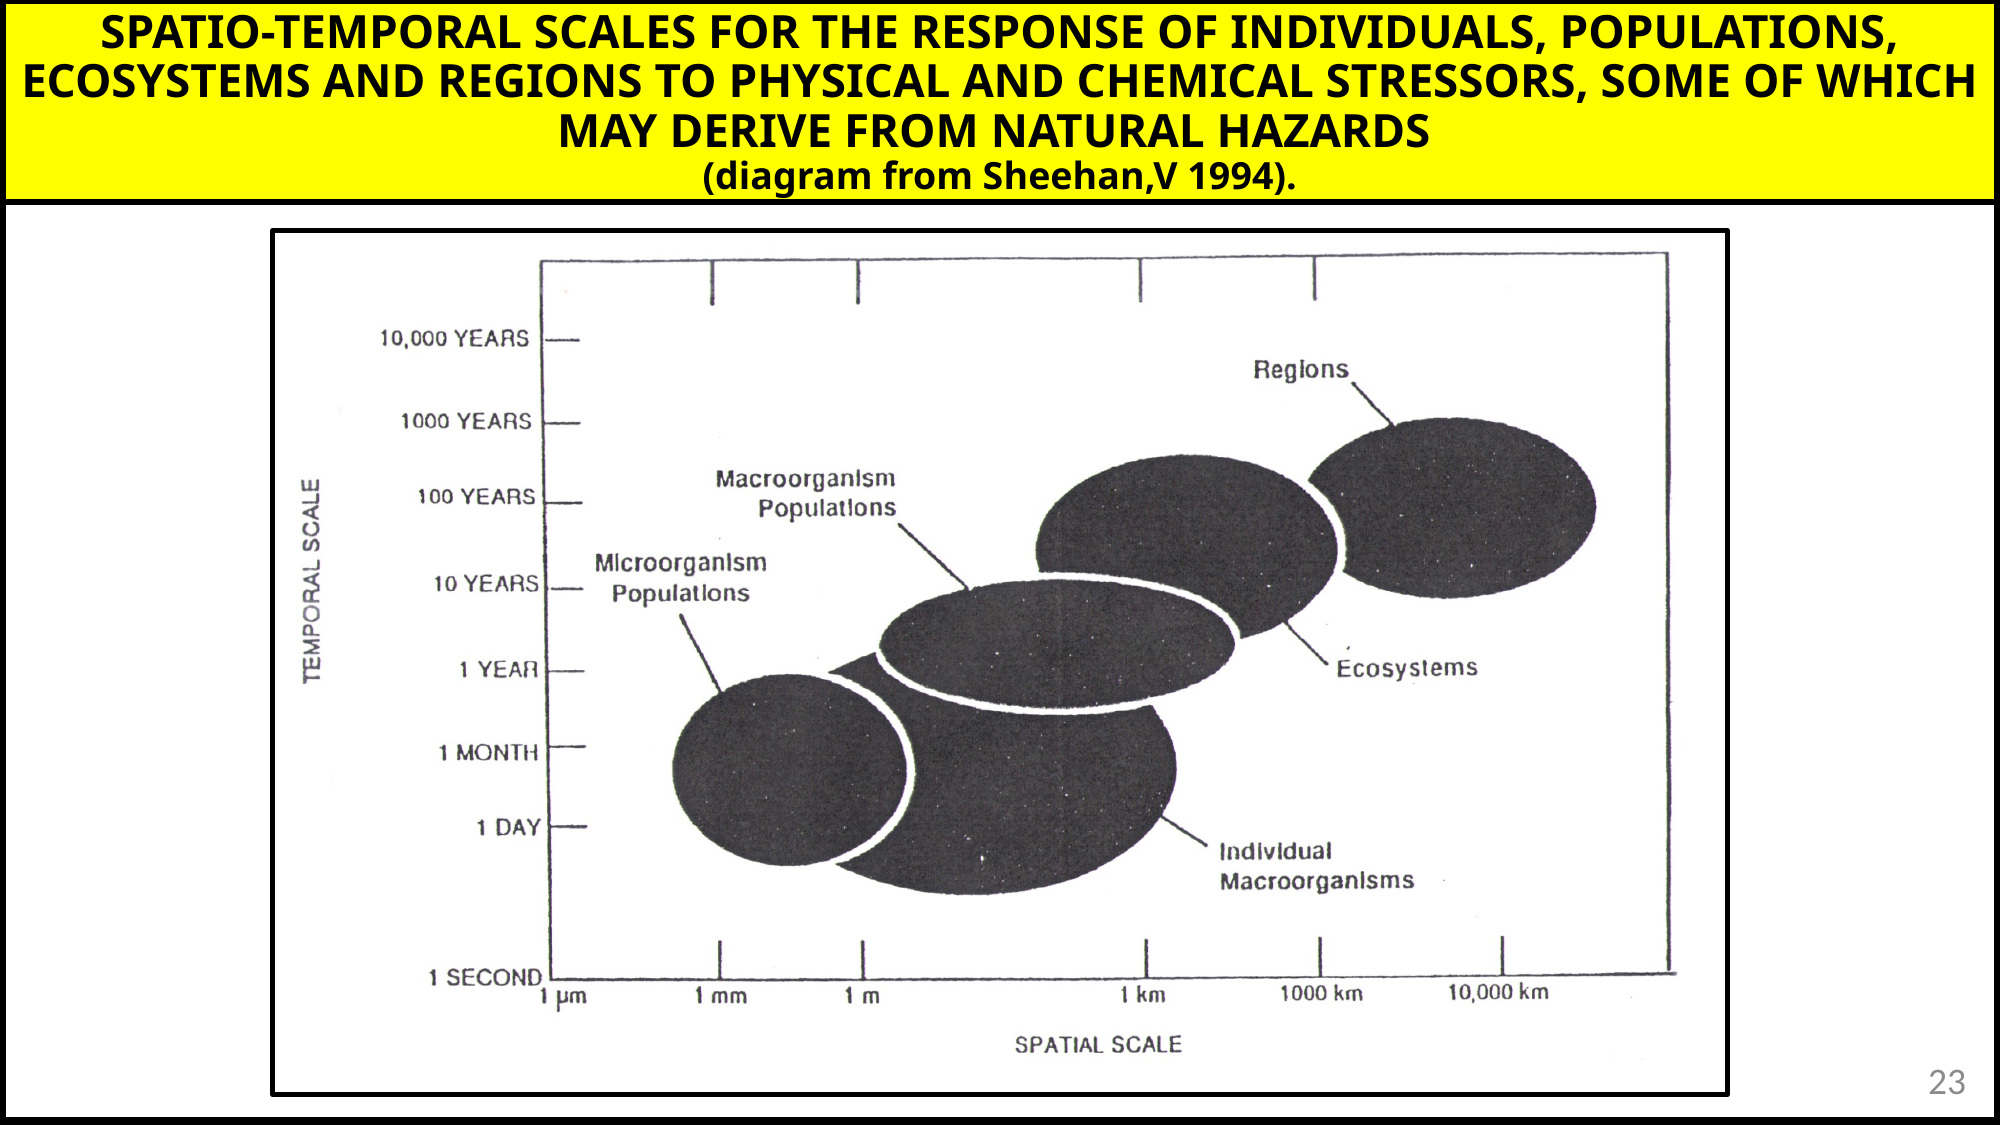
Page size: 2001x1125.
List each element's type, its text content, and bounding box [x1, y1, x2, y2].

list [274, 232, 1725, 1093]
slide_number 23 [1869, 1049, 1982, 1110]
text_box [0, 0, 2000, 1124]
